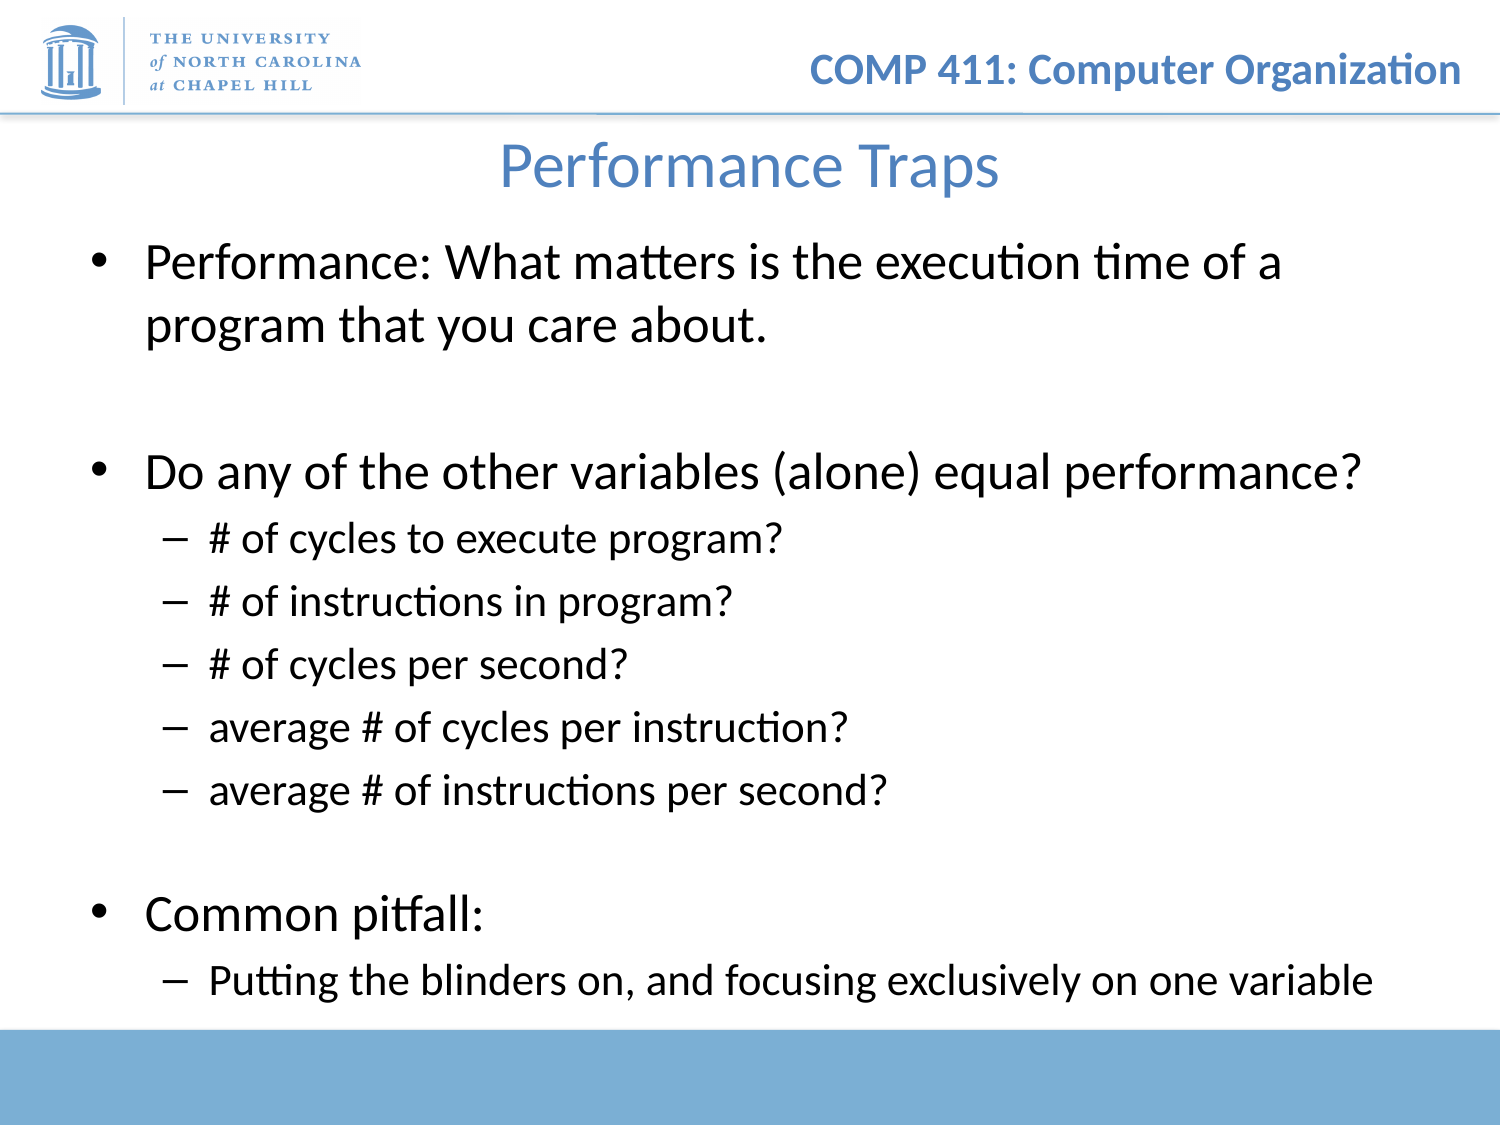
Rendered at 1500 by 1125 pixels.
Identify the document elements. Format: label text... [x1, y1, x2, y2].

title Performance Traps [0, 113, 1500, 209]
picture [41, 17, 361, 105]
list Performance: What matters is the execution time of a program that you care about. Do any of the other variables (alone) equal performance? # of cycles to execute program? # of instructions in program? # of cycles per second? average # of cycles per instruction? average # of instructions per second? Common pitfall: Putting the blinders on, and focusing exclusively on one variable [75, 219, 1425, 1024]
